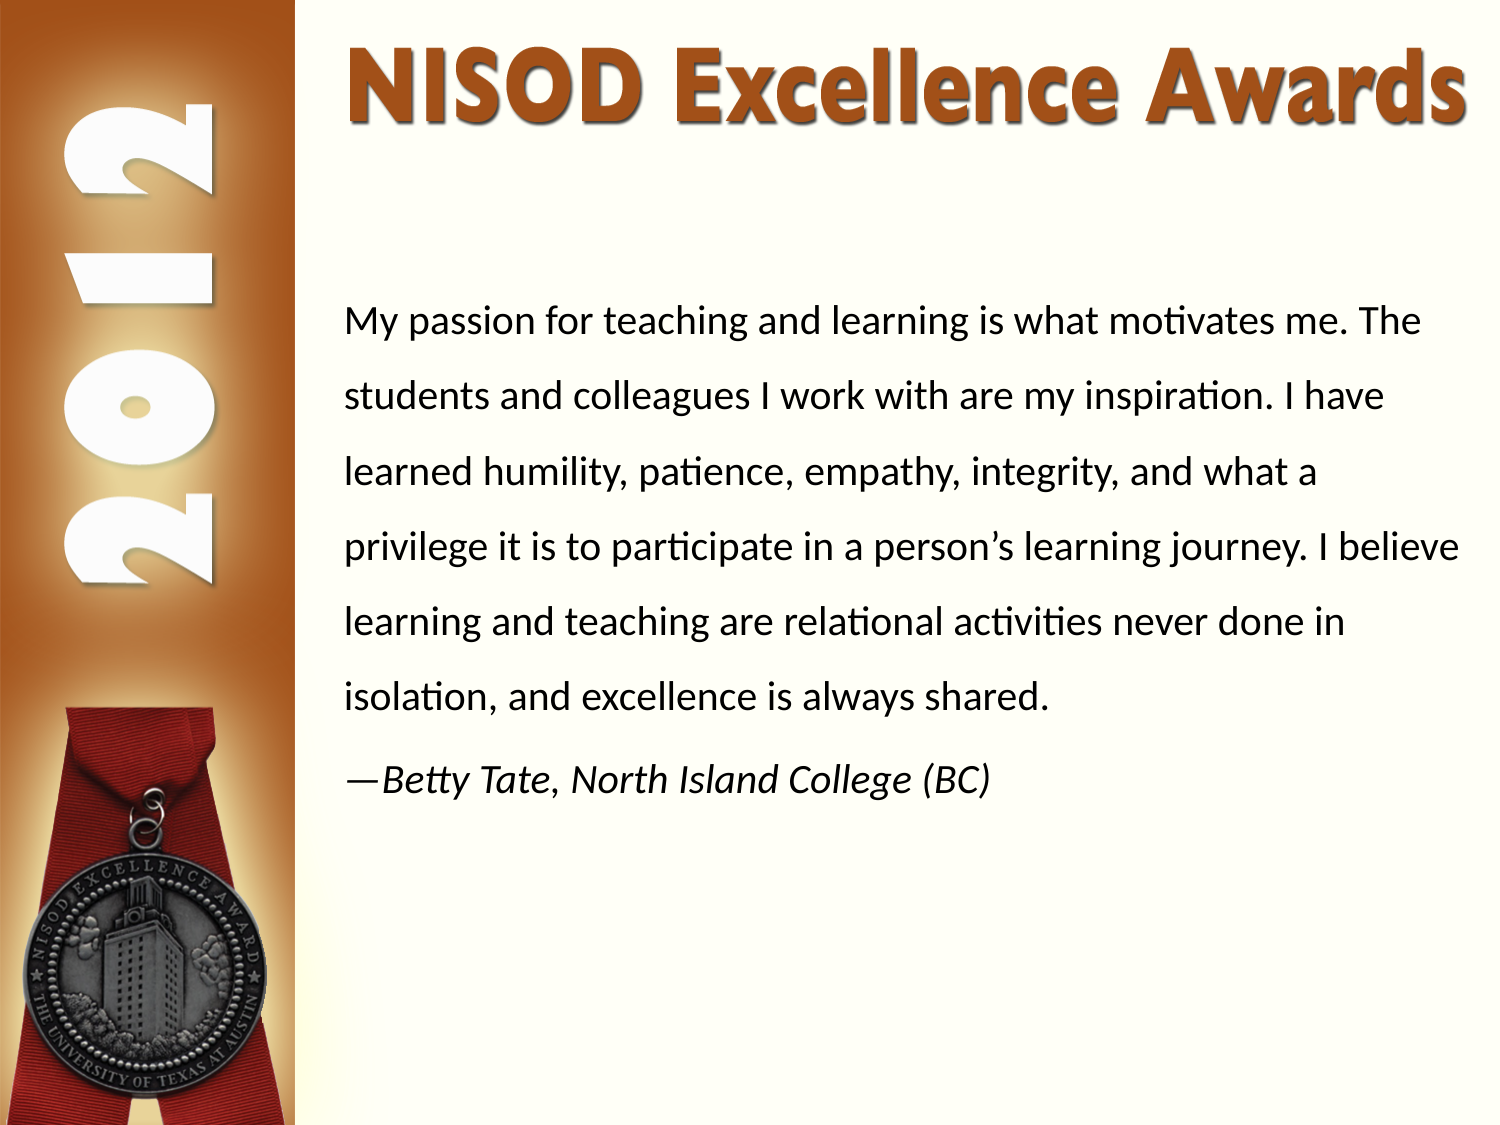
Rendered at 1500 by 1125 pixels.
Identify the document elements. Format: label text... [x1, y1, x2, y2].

list My passion for teaching and learning is what motivates me. The students and colleagues I work with are my inspiration. I have learned humility, patience, empathy, integrity, and what a privilege it is to participate in a person’s learning journey. I believe learning and teaching are relational activities never done in isolation, and excellence is always shared. —Betty Tate, North Island College (BC) [329, 260, 1478, 1085]
picture [0, 0, 1500, 1125]
